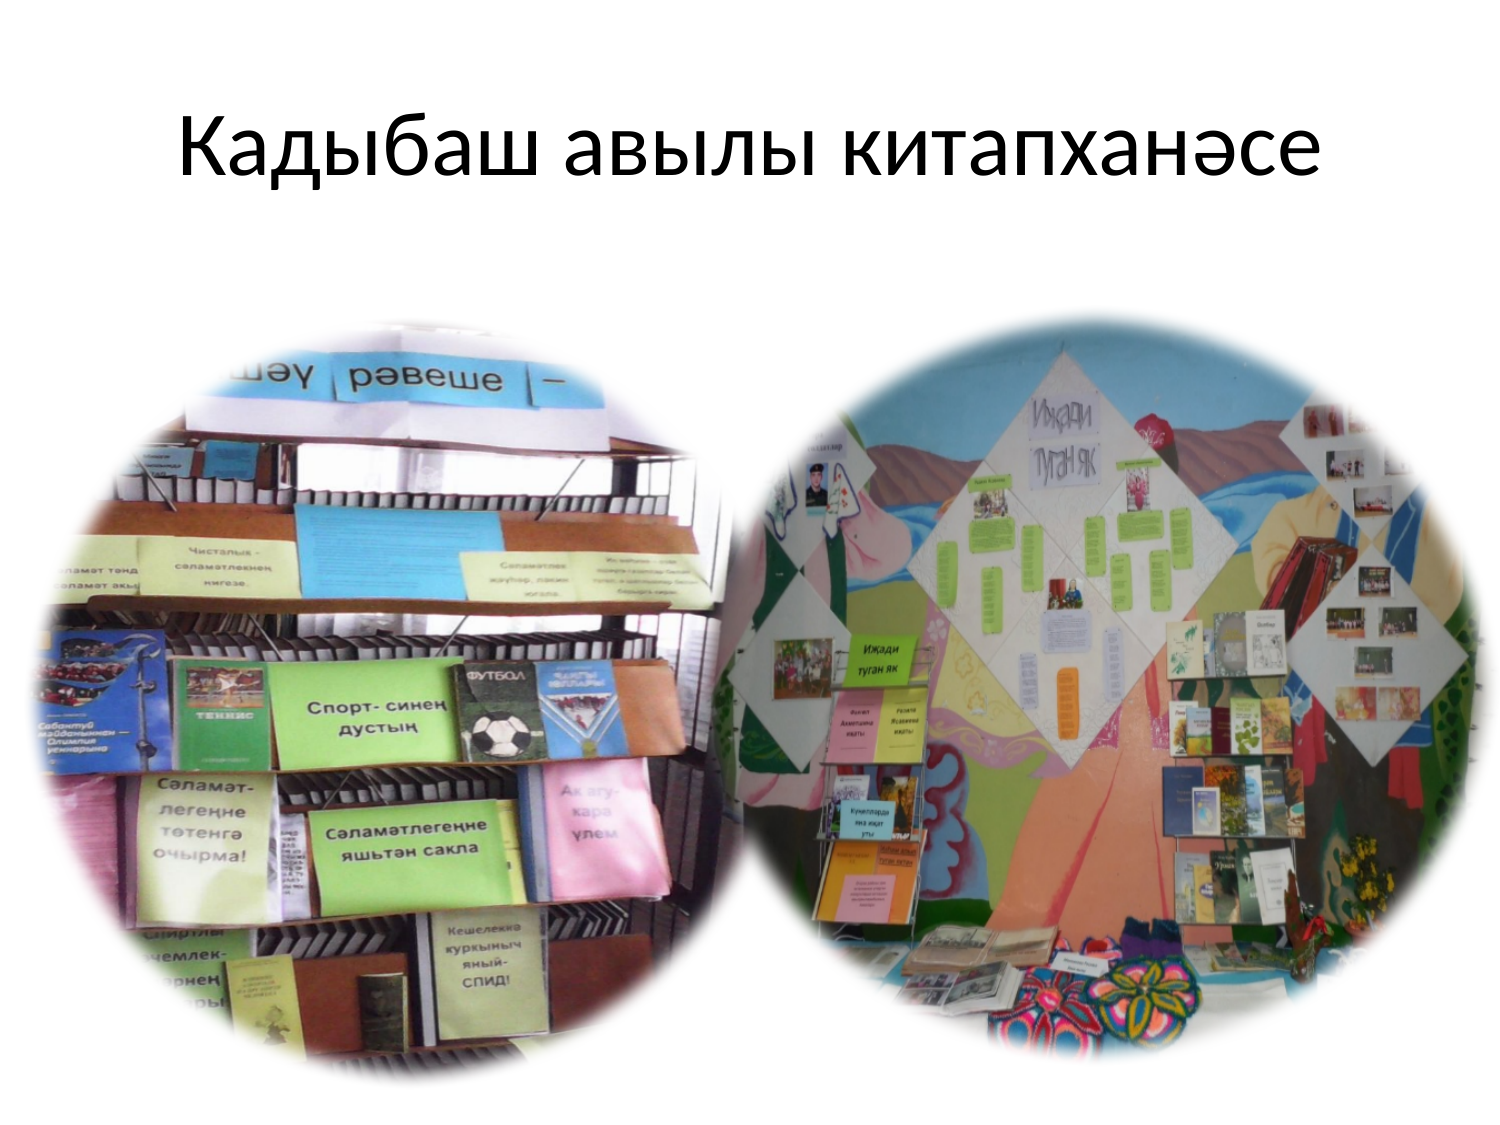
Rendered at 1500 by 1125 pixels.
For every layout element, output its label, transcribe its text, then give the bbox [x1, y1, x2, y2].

title Кадыбаш авылы китапханәсе [75, 45, 1425, 233]
picture [23, 304, 1500, 1091]
